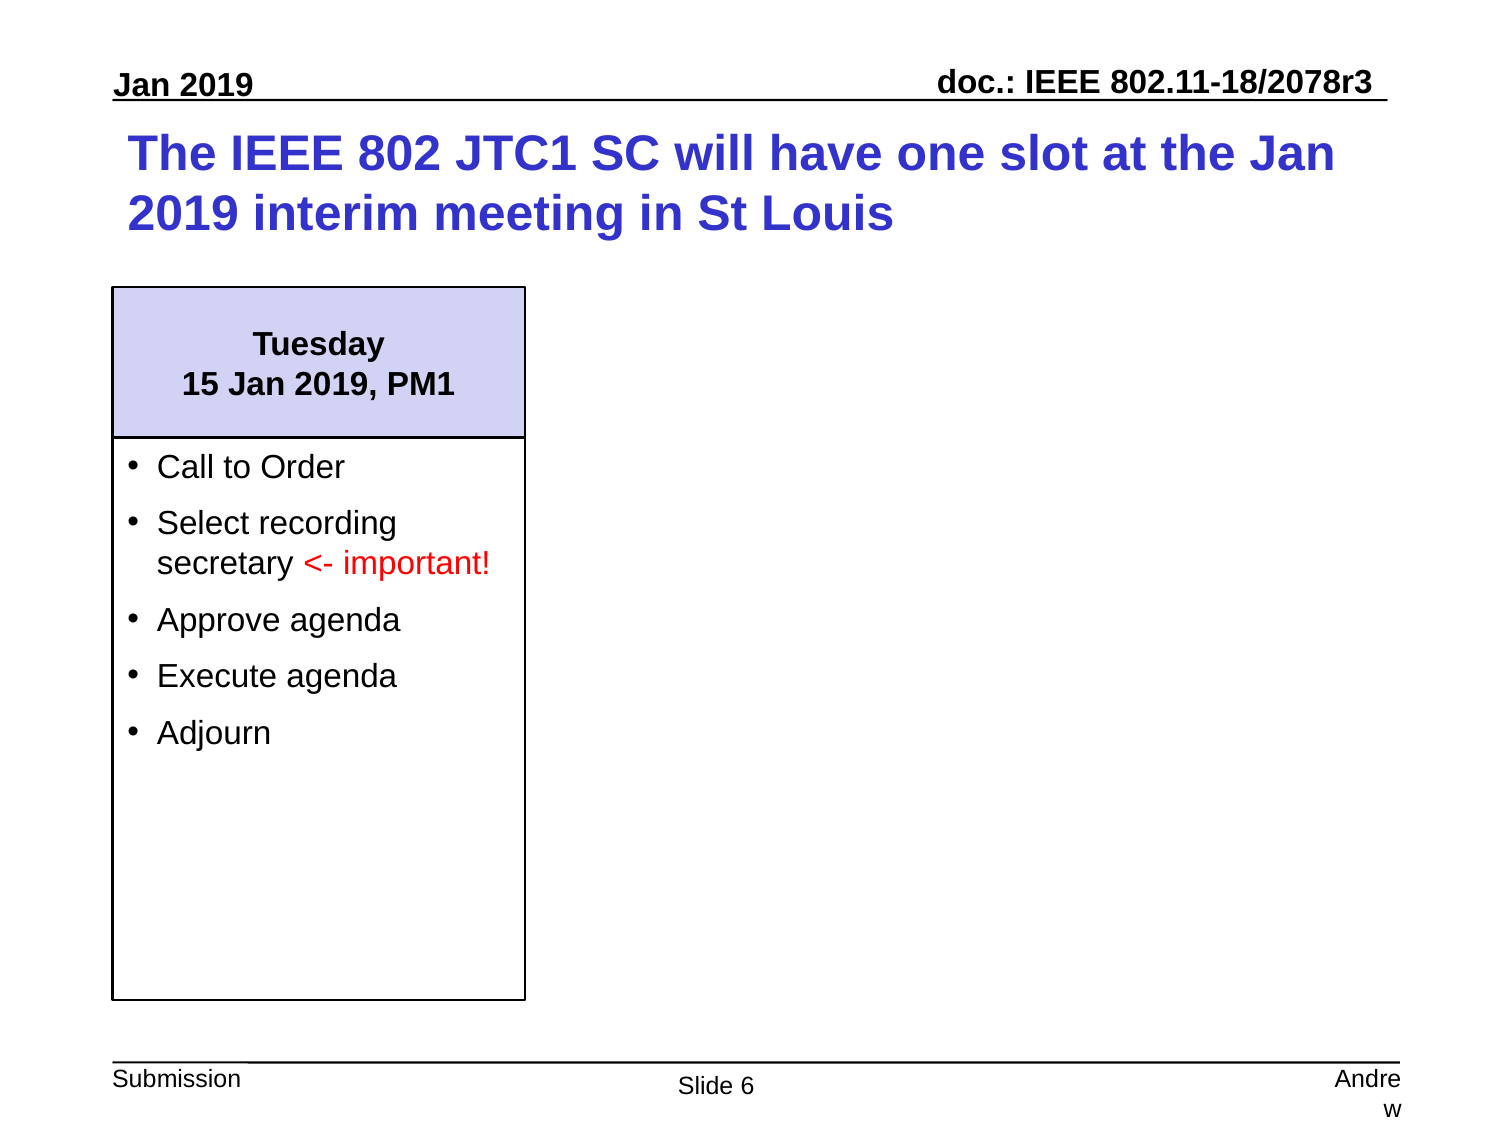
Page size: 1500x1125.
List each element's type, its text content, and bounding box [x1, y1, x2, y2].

title The IEEE 802 JTC1 SC will have one slot at the Jan 2019 interim meeting in St Louis [112, 112, 1438, 288]
text_box Slide 6 [663, 1062, 870, 1108]
footer Andrew Myles, Cisco [1320, 1061, 1402, 1093]
text_box Call to Order Select recording secretary <- important! Approve agenda Execute agenda Adjourn [112, 438, 525, 1000]
text_box Tuesday 15 Jan 2019, PM1 [112, 287, 525, 438]
